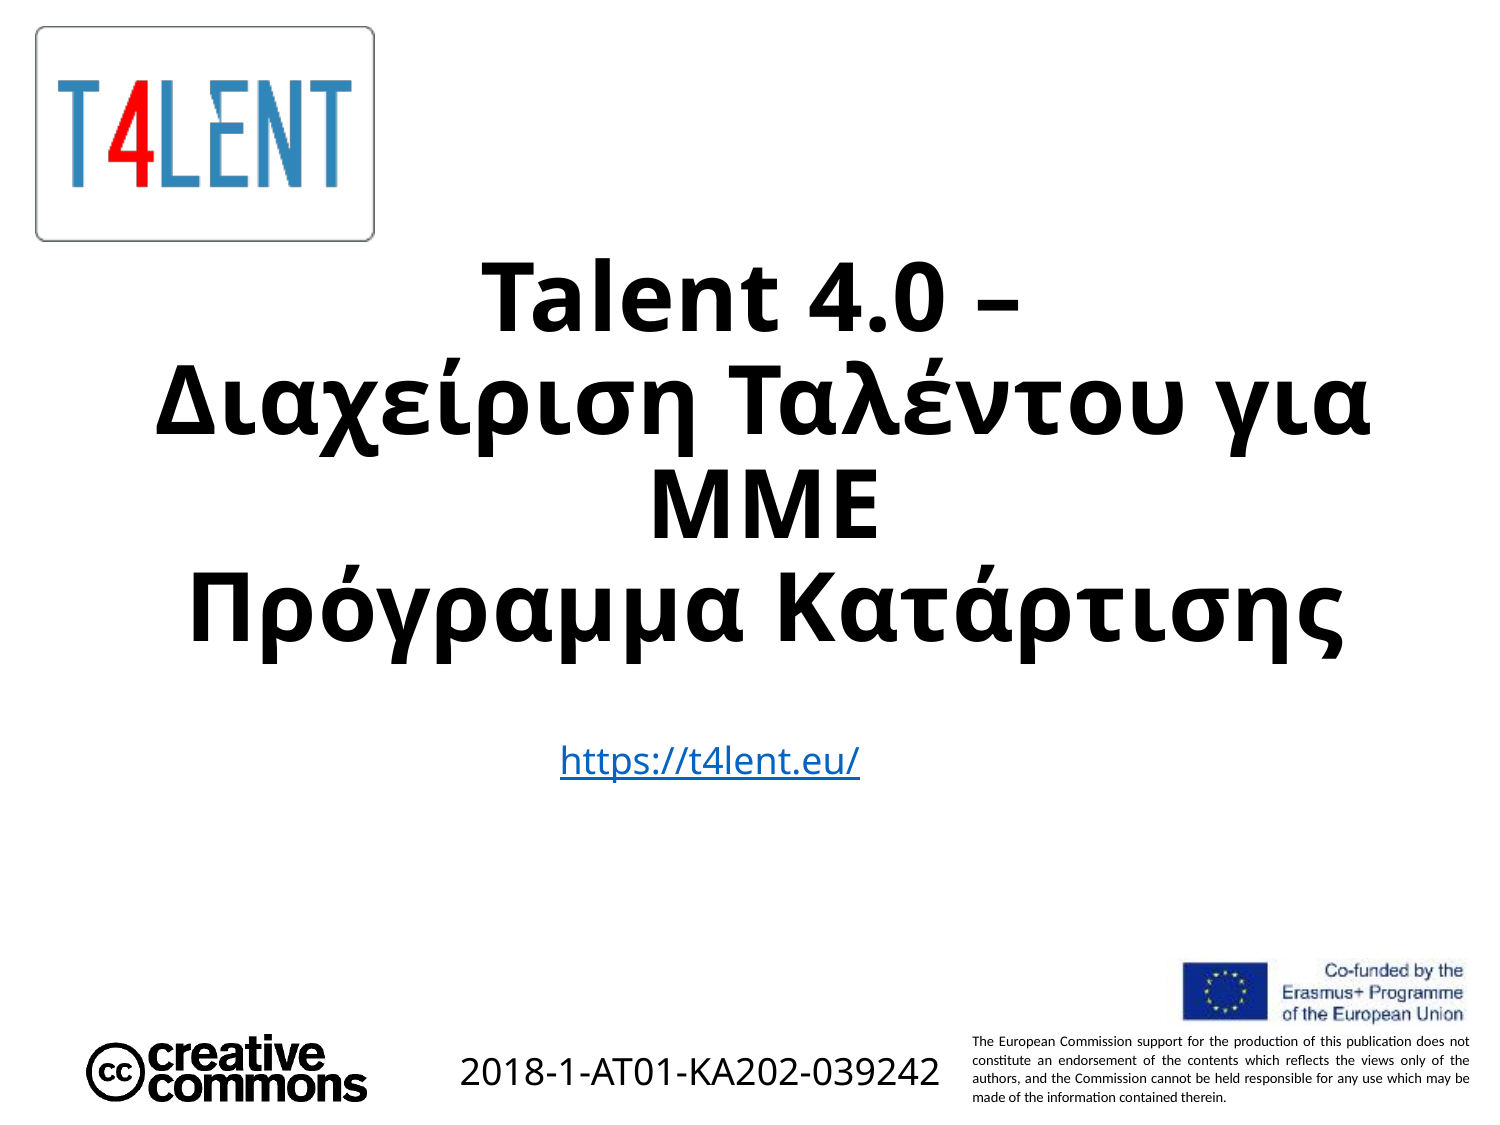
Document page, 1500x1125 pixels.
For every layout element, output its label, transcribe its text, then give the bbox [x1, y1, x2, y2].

picture [1166, 958, 1478, 1026]
picture [35, 26, 375, 242]
picture [85, 1034, 367, 1102]
text_box https://t4lent.eu/ [544, 729, 898, 796]
title Talent 4.0 – Διαχείριση Ταλέντου για ΜΜΕ Πρόγραμμα Κατάρτισης [66, 333, 1465, 678]
text_box 2018-1-AT01-KA202-039242 [444, 1040, 956, 1101]
